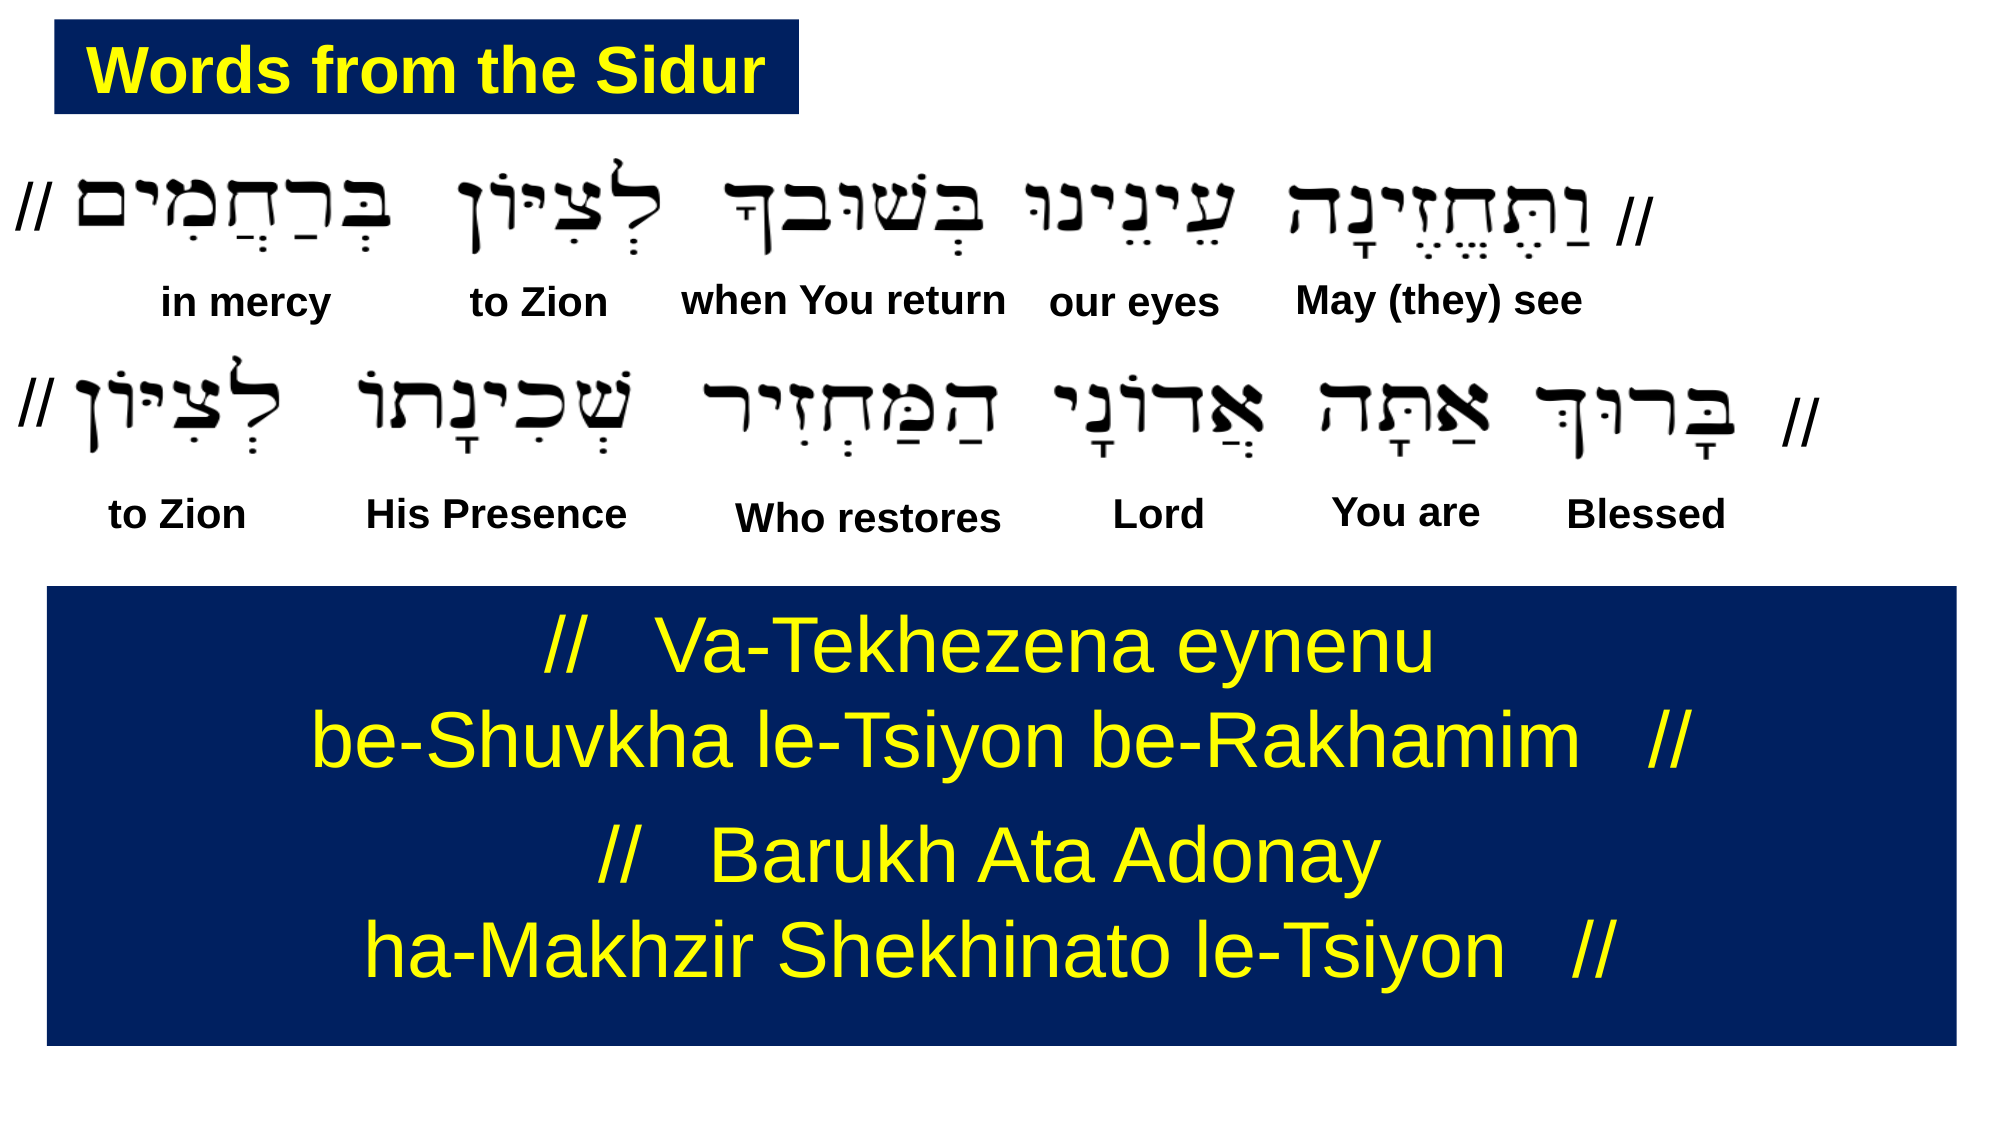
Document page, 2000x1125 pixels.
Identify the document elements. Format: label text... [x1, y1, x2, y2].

text_box Words from the Sidur [54, 19, 799, 115]
picture [1035, 354, 1282, 461]
picture [692, 352, 1015, 460]
text_box // Va-Tekhezena eynenu be-Shuvkha le-Tsiyon be-Rakhamim // // Barukh Ata Adonay ha-Makhzir Shekhinato le-Tsiyon // [46, 586, 1957, 1046]
text_box our eyes [1009, 267, 1260, 332]
text_box Lord [1058, 479, 1260, 545]
text_box to Zion [425, 267, 653, 332]
text_box His Presence [340, 479, 654, 545]
text_box // [3, 352, 41, 448]
picture [1009, 157, 1244, 258]
text_box // [1767, 371, 1835, 467]
text_box // [1602, 171, 1669, 267]
text_box Who restores [714, 483, 1024, 548]
text_box // [1, 156, 68, 251]
picture [1276, 159, 1601, 261]
picture [710, 156, 1002, 258]
picture [1298, 352, 1514, 460]
text_box You are [1308, 477, 1504, 543]
picture [41, 349, 296, 457]
text_box in mercy [107, 267, 386, 332]
picture [340, 349, 648, 457]
picture [453, 156, 681, 257]
picture [1525, 356, 1746, 463]
picture [68, 152, 408, 254]
text_box to Zion [76, 479, 280, 545]
text_box when You return [653, 265, 1036, 331]
text_box May (they) see [1278, 265, 1601, 331]
text_box Blessed [1547, 478, 1746, 544]
